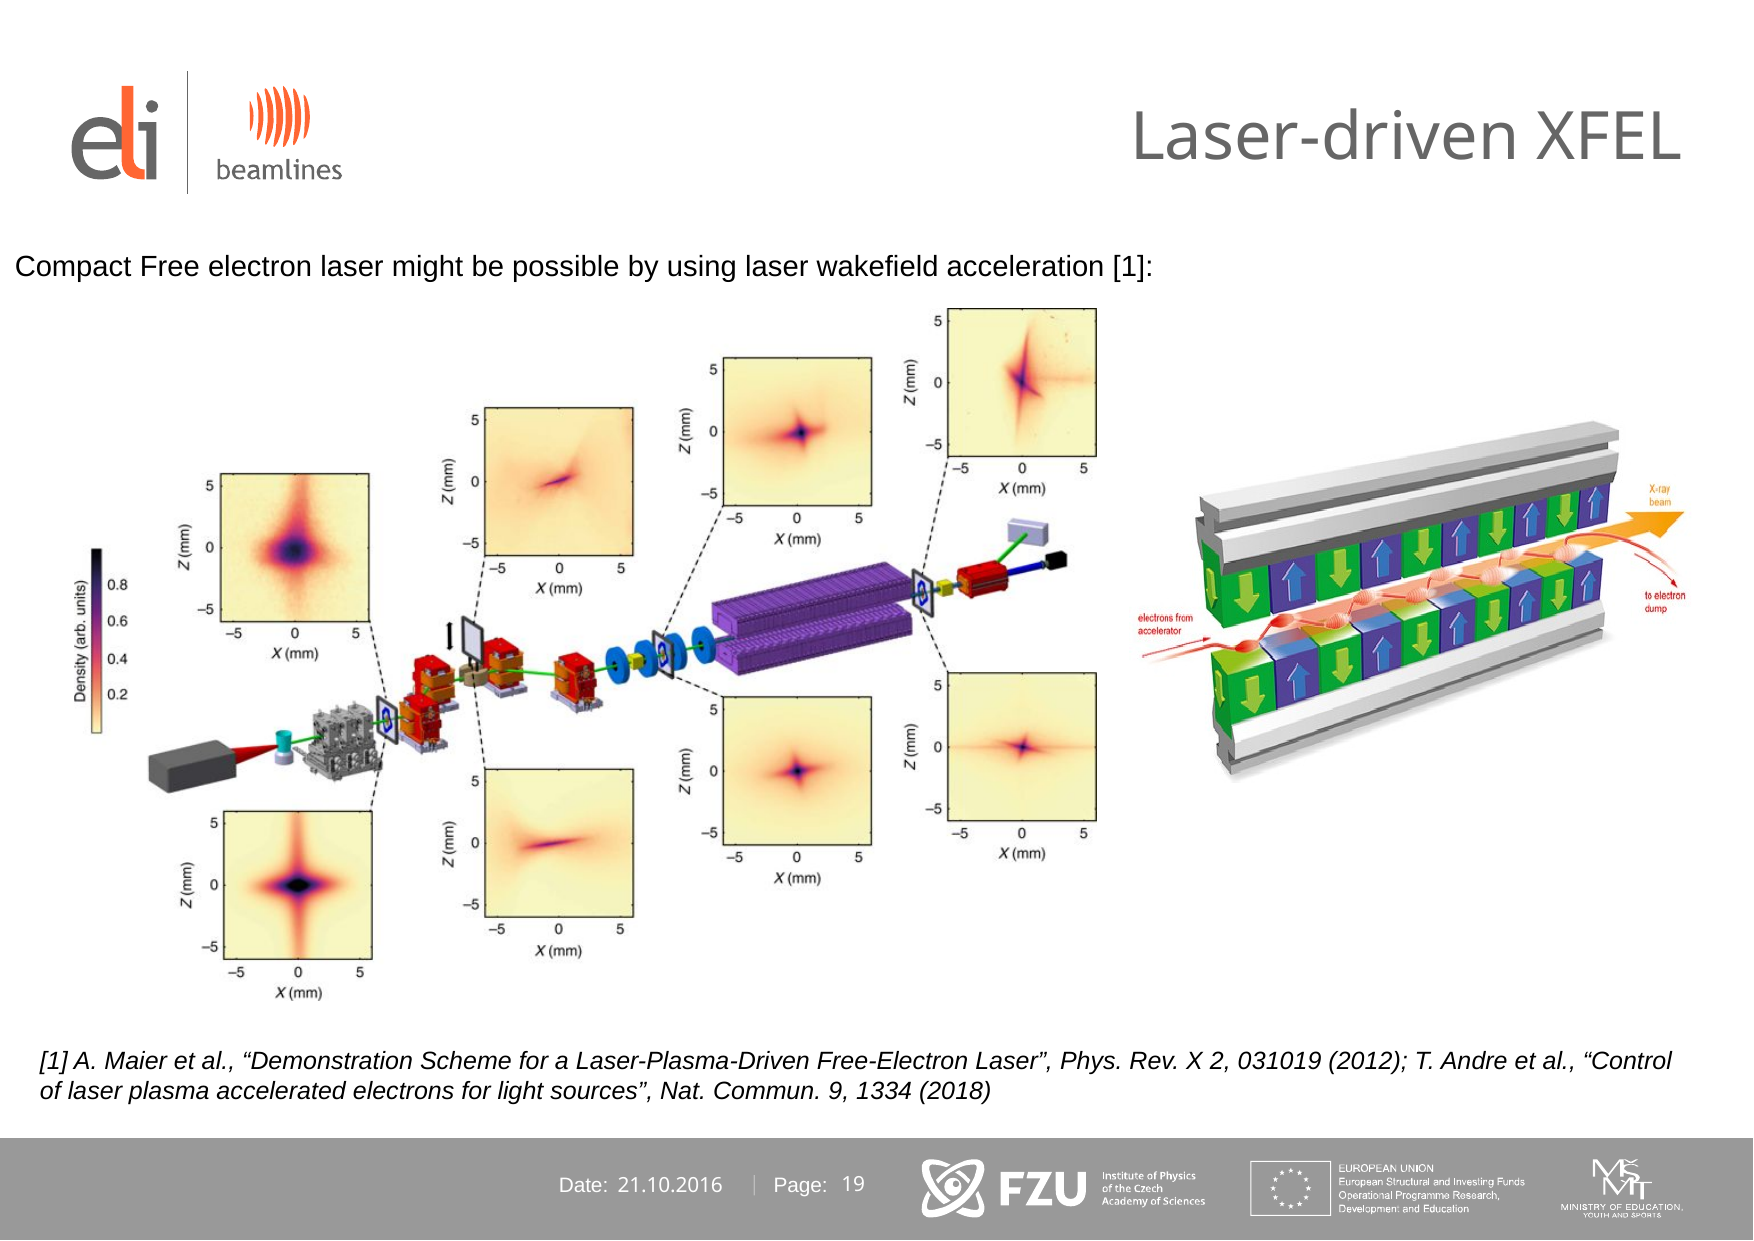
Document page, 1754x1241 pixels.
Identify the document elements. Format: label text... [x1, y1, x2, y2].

text_box Laser-driven XFEL [351, 44, 1683, 222]
text_box Compact Free electron laser might be possible by using laser wakefield acceleration [1]: [0, 239, 1750, 290]
picture [0, 1137, 1754, 1240]
picture [1129, 395, 1705, 784]
picture [73, 308, 1097, 1001]
text_box [1] A. Maier et al., “Demonstration Scheme for a Laser-Plasma-Driven Free-Electron Laser”, Phys. Rev. X 2, 031019 (2012); T. Andre et al., “Control of laser plasma accelerated electrons for light sources”, Nat. Commun. 9, 1334 (2018) [25, 1036, 1705, 1112]
